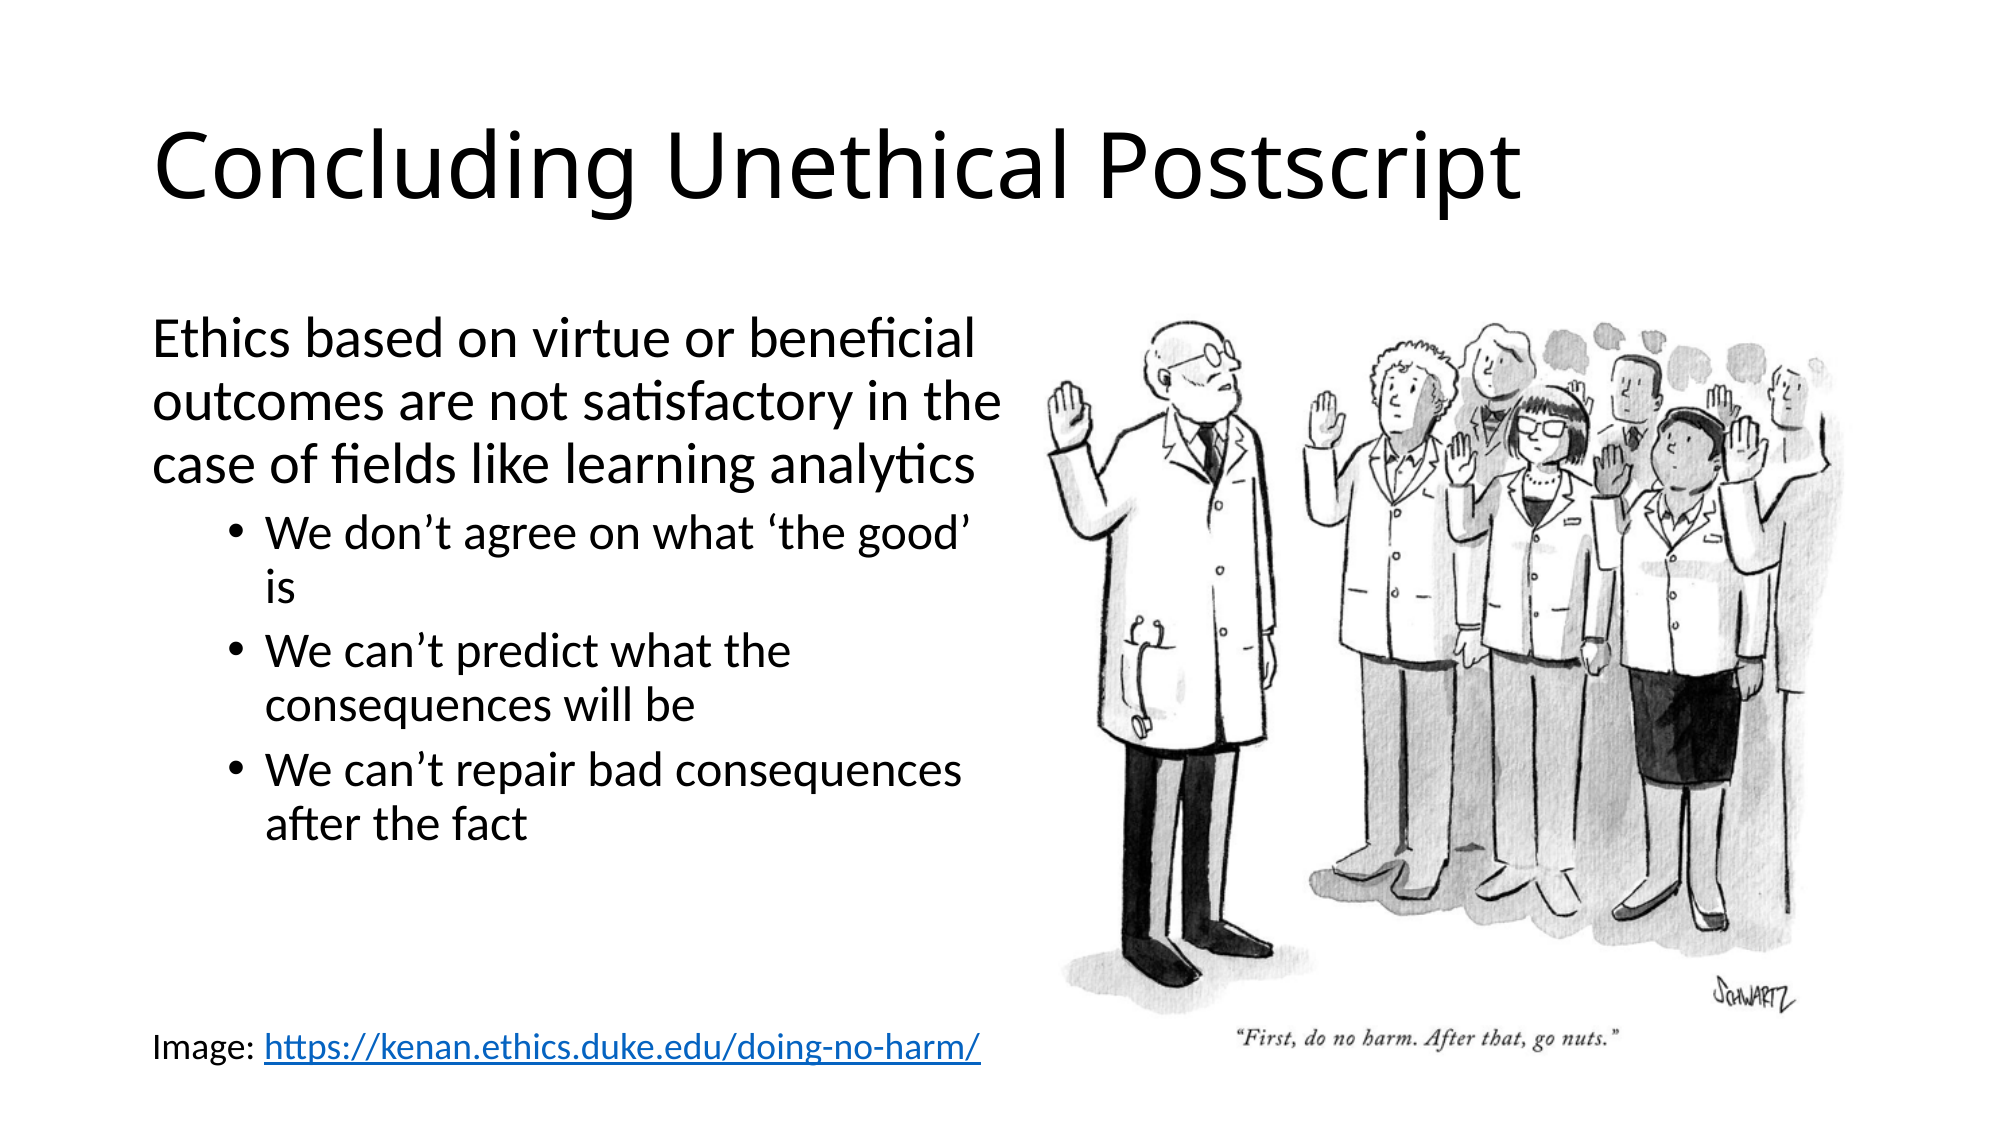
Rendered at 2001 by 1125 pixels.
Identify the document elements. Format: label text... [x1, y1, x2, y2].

text_box Image: https://kenan.ethics.duke.edu/doing-no-harm/ [137, 1014, 1029, 1075]
title Concluding Unethical Postscript [137, 59, 1863, 278]
picture [1029, 299, 1863, 1078]
list Ethics based on virtue or beneficial outcomes are not satisfactory in the case of fields like learning analytics We don’t agree on what ‘the good’ is We can’t predict what the consequences will be We can’t repair bad consequences after the fact [137, 299, 1029, 1014]
